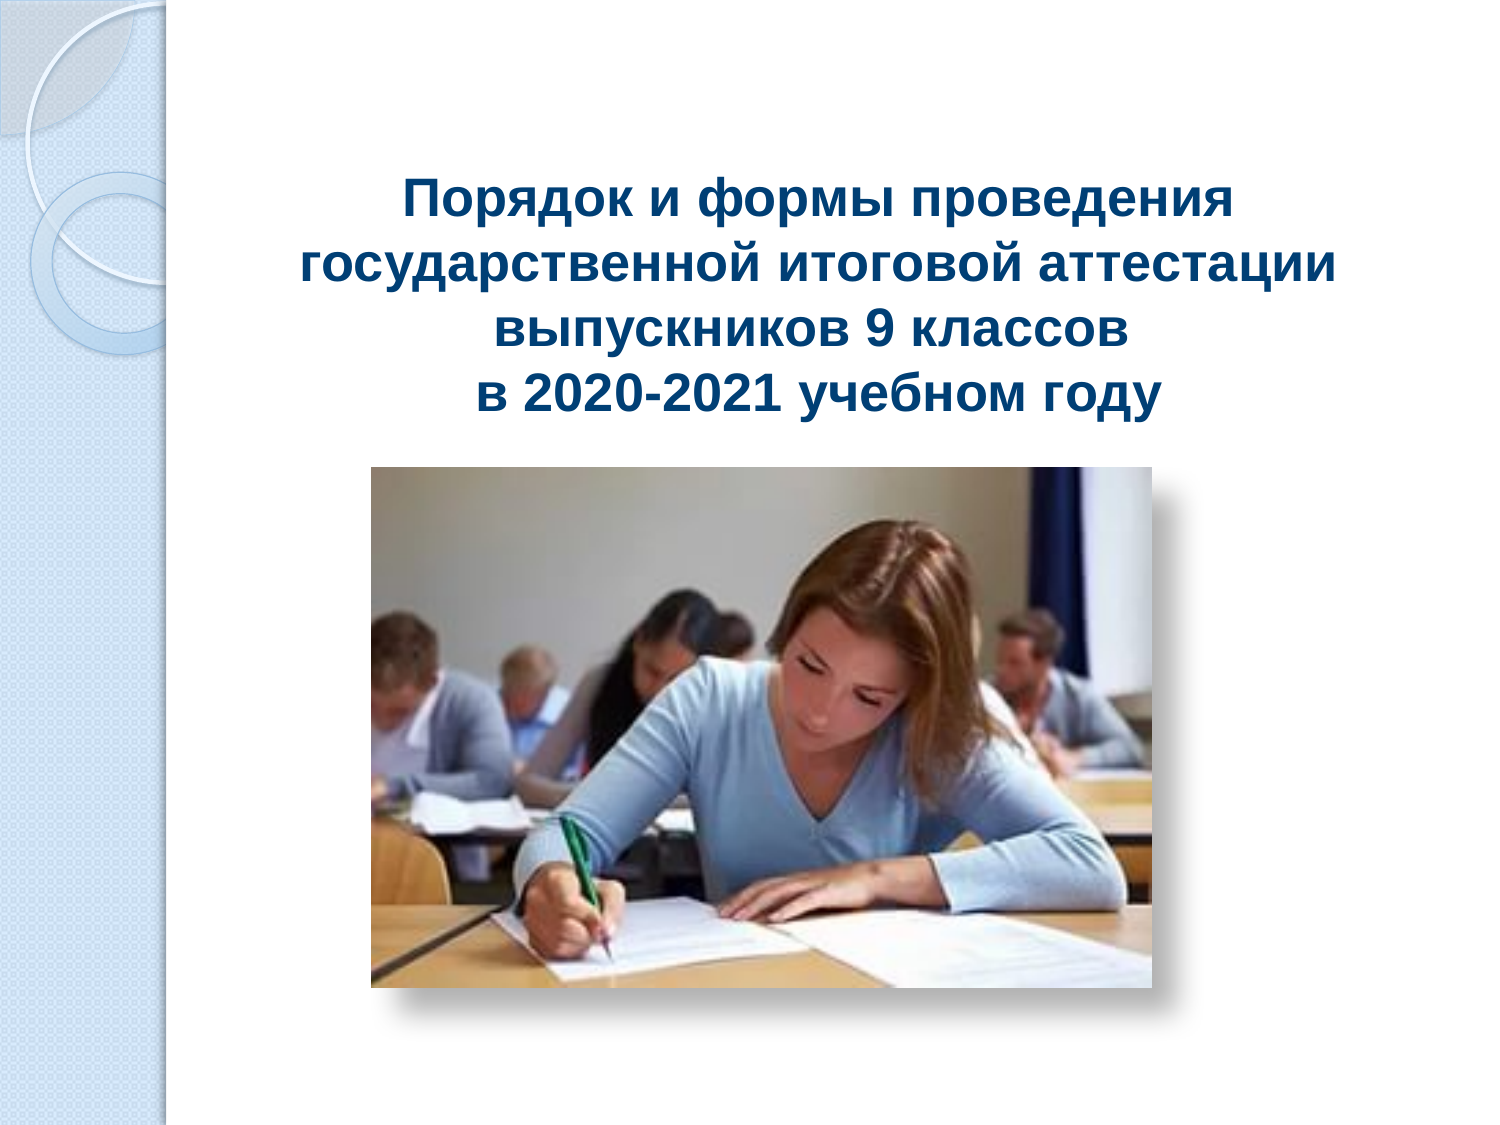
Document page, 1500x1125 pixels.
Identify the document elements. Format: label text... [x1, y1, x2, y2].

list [371, 467, 1152, 988]
title Порядок и формы проведения государственной итоговой аттестации выпускников 9 классов в 2020-2021 учебном году [206, 137, 1433, 513]
